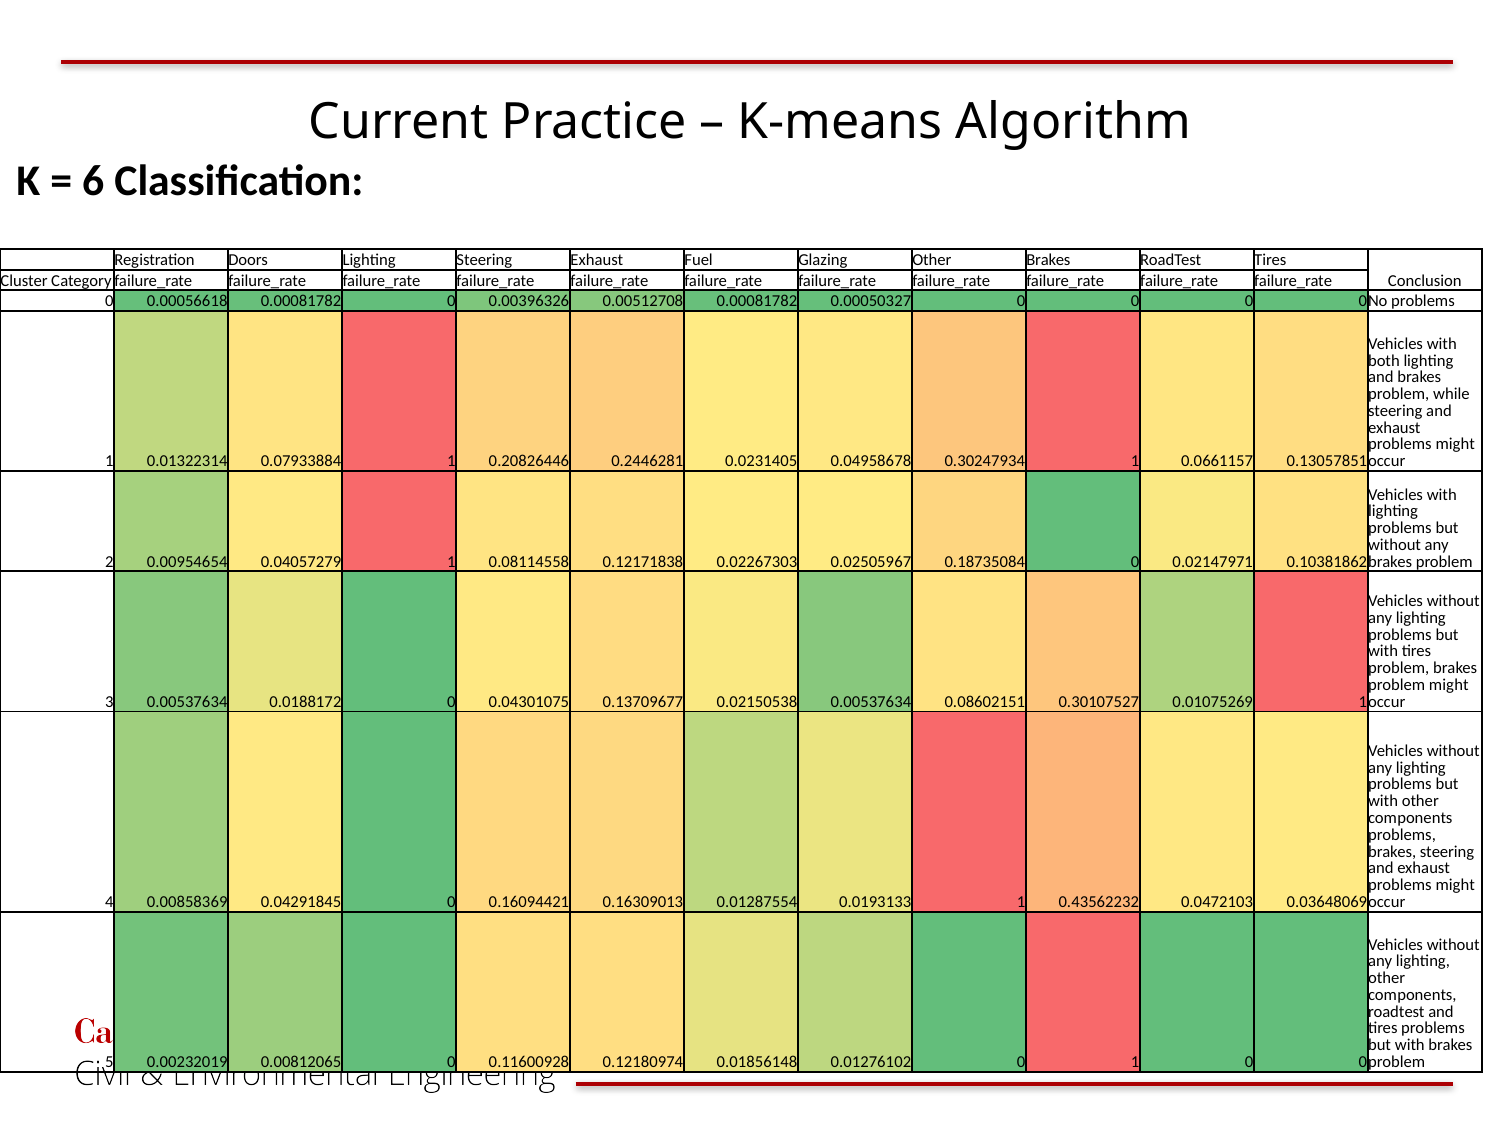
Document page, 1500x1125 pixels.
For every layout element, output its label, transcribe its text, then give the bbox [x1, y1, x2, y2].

table_cell 0.0193133 [799, 712, 911, 911]
table_cell 0.13057851 [1255, 312, 1367, 470]
table_cell failure_rate [343, 271, 455, 289]
table_cell 0.13709677 [571, 572, 683, 711]
table_cell 0 [1141, 291, 1253, 310]
table_header Other [913, 250, 1025, 269]
table_cell 1 [913, 712, 1025, 911]
table_cell Cluster Category [1, 271, 113, 289]
table_cell 0 [343, 291, 455, 310]
table_cell 0.04057279 [229, 472, 341, 570]
table_cell 0 [1027, 291, 1139, 310]
table_cell 0.03648069 [1255, 712, 1367, 911]
table_cell 0.00537634 [115, 572, 227, 711]
table_cell 0.0231405 [685, 312, 797, 470]
table_header Glazing [799, 250, 911, 269]
table_header Doors [229, 250, 341, 269]
table_cell 0.43562232 [1027, 712, 1139, 911]
table_cell 0.30107527 [1027, 572, 1139, 711]
table_cell 0.02147971 [1141, 472, 1253, 570]
table_cell Vehicles with both lighting and brakes problem, while steering and exhaust problems might occur [1369, 312, 1481, 470]
table_header Brakes [1027, 250, 1139, 269]
table_cell 0.00081782 [229, 291, 341, 310]
table_cell 3 [1, 572, 113, 711]
table_cell 0.00232019 [115, 913, 227, 1071]
table_cell 1 [1255, 572, 1367, 711]
table_cell Vehicles with lighting problems but without any brakes problem [1369, 472, 1481, 570]
table_cell 0.04291845 [229, 712, 341, 911]
table_cell 0.10381862 [1255, 472, 1367, 570]
table_cell Vehicles without any lighting problems but with tires problem, brakes problem might occur [1369, 572, 1481, 711]
table_cell 0.04958678 [799, 312, 911, 470]
table_cell 0.00081782 [685, 291, 797, 310]
picture [75, 1073, 555, 1093]
table_cell 5 [1, 913, 113, 1071]
table_cell 0.01287554 [685, 712, 797, 911]
table_cell 0.2446281 [571, 312, 683, 470]
table_cell 0 [913, 913, 1025, 1071]
table_header Steering [457, 250, 569, 269]
table_cell 0.00954654 [115, 472, 227, 570]
table_header Registration [115, 250, 227, 269]
table_cell 0.0661157 [1141, 312, 1253, 470]
table_cell failure_rate [115, 271, 227, 289]
table_cell 0.00858369 [115, 712, 227, 911]
table_cell 0.04301075 [457, 572, 569, 711]
table_header Fuel [685, 250, 797, 269]
table_cell 0.02150538 [685, 572, 797, 711]
table_cell 1 [343, 312, 455, 470]
table_cell 0.00050327 [799, 291, 911, 310]
table_cell 2 [1, 472, 113, 570]
table_cell 0.00396326 [457, 291, 569, 310]
table_cell 0 [913, 291, 1025, 310]
table_cell 1 [343, 472, 455, 570]
table_cell 0 [1, 291, 113, 310]
table_cell 0 [343, 913, 455, 1071]
table_cell failure_rate [1027, 271, 1139, 289]
table_cell 0.00812065 [229, 913, 341, 1071]
table_cell 0.16094421 [457, 712, 569, 911]
table_cell Vehicles without any lighting, other components, roadtest and tires problems but with brakes problem [1369, 913, 1481, 1071]
table_cell 1 [1027, 913, 1139, 1071]
table_header Conclusion [1369, 250, 1481, 289]
table_cell failure_rate [457, 271, 569, 289]
table_cell 1 [1027, 312, 1139, 470]
table_cell 0.07933884 [229, 312, 341, 470]
table_cell 0.16309013 [571, 712, 683, 911]
table_cell 0.0188172 [229, 572, 341, 711]
table_header [1, 250, 113, 269]
table_cell 0 [1141, 913, 1253, 1071]
table_cell 0.00537634 [799, 572, 911, 711]
table_cell failure_rate [799, 271, 911, 289]
table_cell 0.00056618 [115, 291, 227, 310]
table_header Exhaust [571, 250, 683, 269]
table_cell 0 [1255, 913, 1367, 1071]
table_cell 0.30247934 [913, 312, 1025, 470]
table_cell 0.20826446 [457, 312, 569, 470]
table_cell 0.12171838 [571, 472, 683, 570]
table_cell 0.01322314 [115, 312, 227, 470]
table_cell failure_rate [571, 271, 683, 289]
table_cell 0.11600928 [457, 913, 569, 1071]
table_header RoadTest [1141, 250, 1253, 269]
table_cell failure_rate [913, 271, 1025, 289]
table_cell No problems [1369, 291, 1481, 310]
table_cell 0.01276102 [799, 913, 911, 1071]
table_cell 0 [1255, 291, 1367, 310]
table_cell failure_rate [685, 271, 797, 289]
table_cell 0 [1027, 472, 1139, 570]
table_cell 0.12180974 [571, 913, 683, 1071]
table_header Tires [1255, 250, 1367, 269]
table_cell 0.00512708 [571, 291, 683, 310]
table_cell 0.01856148 [685, 913, 797, 1071]
table_cell Vehicles without any lighting problems but with other components problems, brakes, steering and exhaust problems might occur [1369, 712, 1481, 911]
table_cell failure_rate [1255, 271, 1367, 289]
table_cell failure_rate [229, 271, 341, 289]
table_cell 0.08602151 [913, 572, 1025, 711]
table_cell 0.01075269 [1141, 572, 1253, 711]
table_cell 0.08114558 [457, 472, 569, 570]
table_cell 0.18735084 [913, 472, 1025, 570]
table_cell 1 [1, 312, 113, 470]
table_cell 4 [1, 712, 113, 911]
text_box K = 6 Classification: [1, 144, 379, 212]
text_box Current Practice – K-means Algorithm [42, 62, 1458, 177]
table_cell 0 [343, 712, 455, 911]
table_cell 0.02505967 [799, 472, 911, 570]
table_header Lighting [343, 250, 455, 269]
table_cell 0.02267303 [685, 472, 797, 570]
table_cell 0.0472103 [1141, 712, 1253, 911]
table_cell failure_rate [1141, 271, 1253, 289]
table_cell 0 [343, 572, 455, 711]
